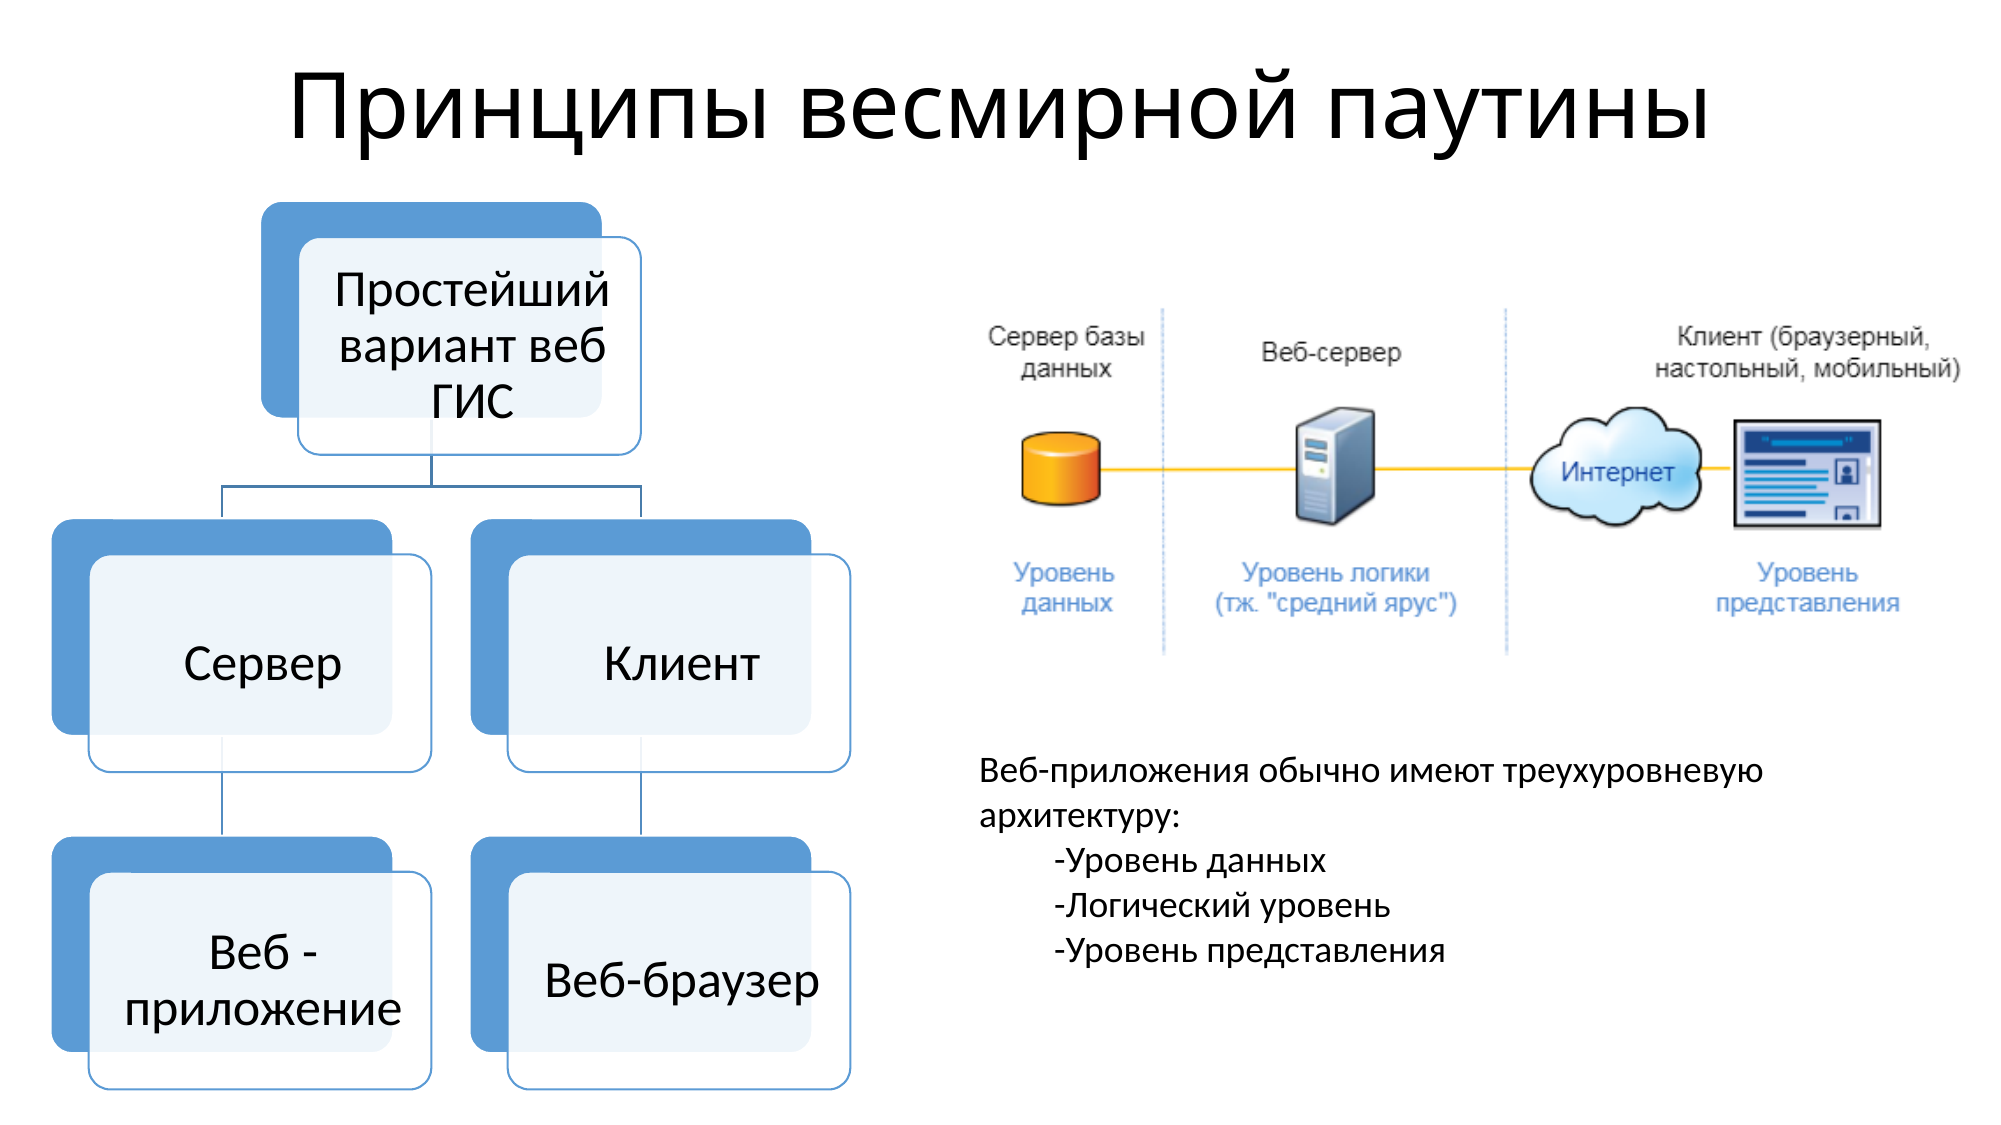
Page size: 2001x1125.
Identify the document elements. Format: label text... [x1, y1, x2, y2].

text_box Веб-приложения обычно имеют треухуровневую архитектуру: -Уровень данных -Логический уровень -Уровень представления [1118, 737, 1902, 978]
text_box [0, 200, 1118, 1090]
picture [964, 284, 1973, 670]
title Принципы весмирной паутины [137, 0, 1863, 218]
